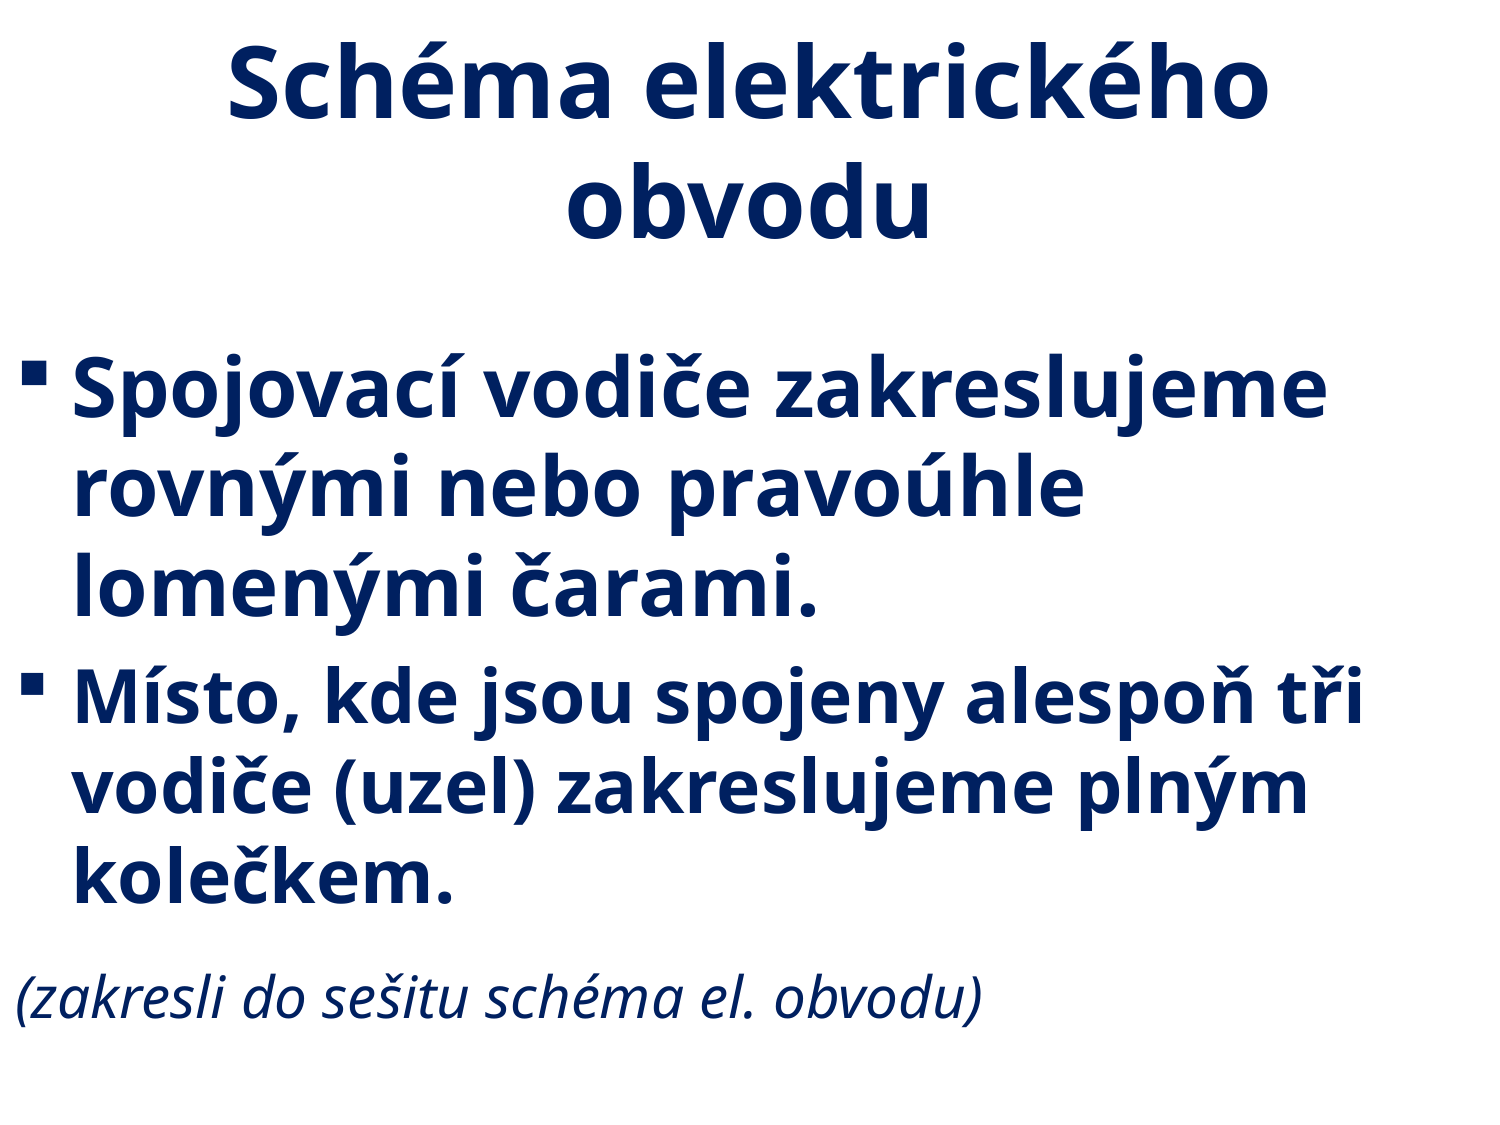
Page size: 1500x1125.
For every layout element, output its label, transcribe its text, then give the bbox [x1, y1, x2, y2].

title Schéma elektrického obvodu [75, 45, 1425, 233]
list Spojovací vodiče zakreslujeme rovnými nebo pravoúhle lomenými čarami. Místo, kde jsou spojeny alespoň tři vodiče (uzel) zakreslujeme plným kolečkem. (zakresli do sešitu schéma el. obvodu) [0, 326, 1500, 1125]
